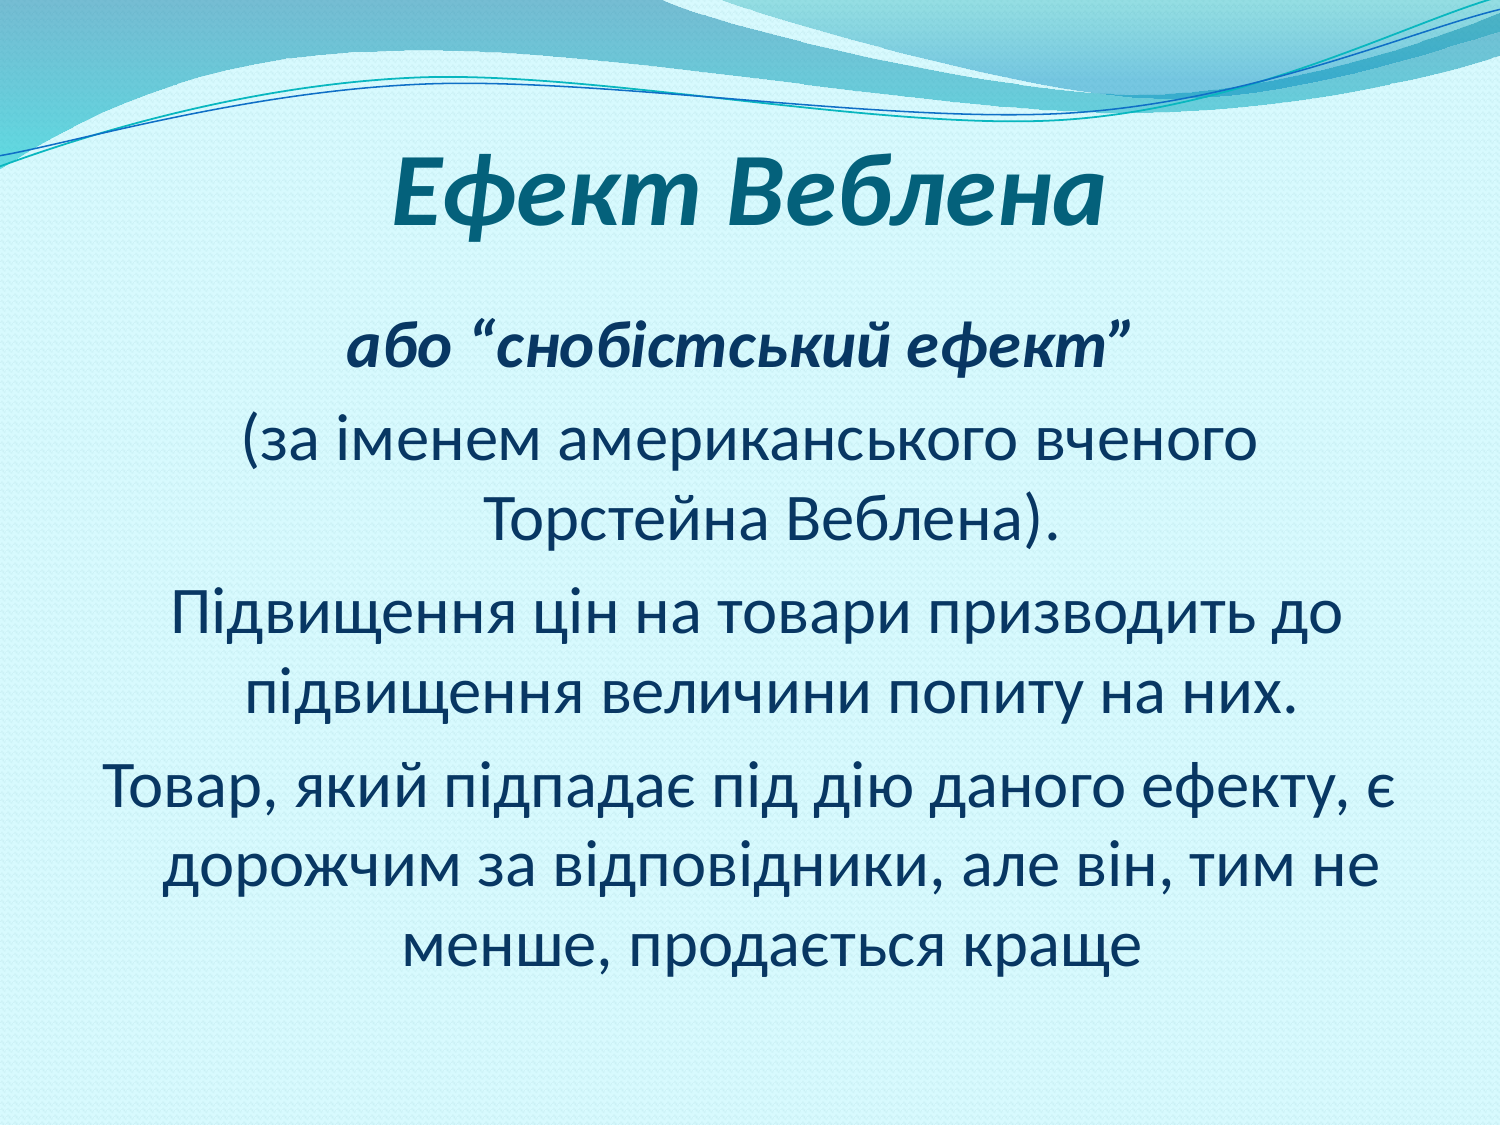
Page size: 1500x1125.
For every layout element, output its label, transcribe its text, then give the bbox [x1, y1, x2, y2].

title Ефект Веблена [74, 115, 1426, 247]
list або “снобістський ефект” (за іменем американського вченого Торстейна Веблена). Підвищення цін на товари призводить до підвищення величини попиту на них. Товар, який підпадає під дію даного ефекту, є дорожчим за відповідники, але він, тим не менше, продається краще [74, 292, 1426, 1038]
